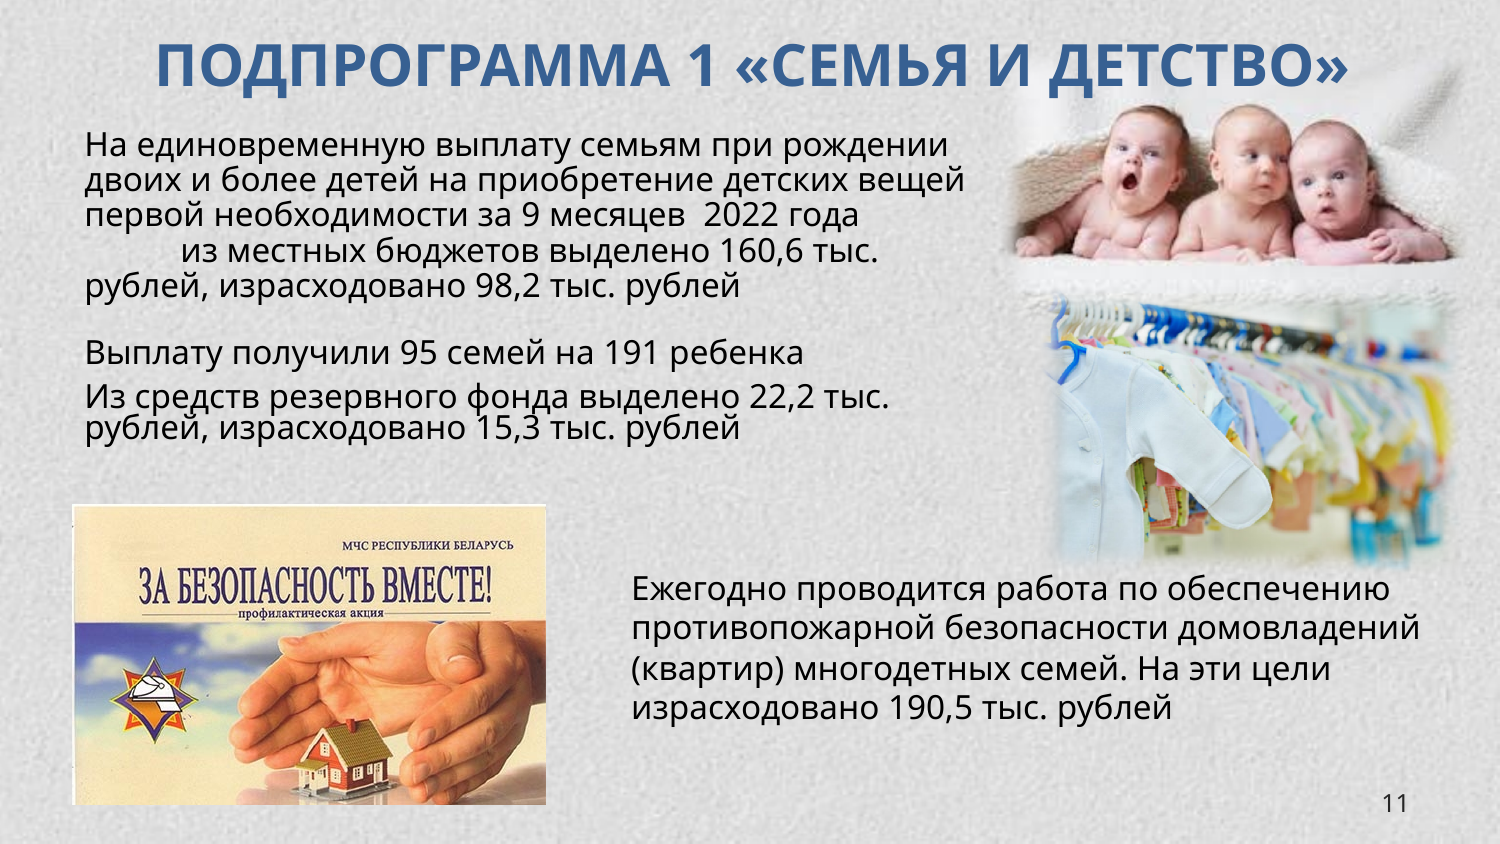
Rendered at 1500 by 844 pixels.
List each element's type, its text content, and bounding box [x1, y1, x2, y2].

text_box Ежегодно проводится работа по обеспечению противопожарной безопасности домовладений (квартир) многодетных семей. На эти цели израсходовано 190,5 тыс. рублей [620, 561, 1436, 732]
text_box На единовременную выплату семьям при рождении двоих и более детей на приобретение детских вещей первой необходимости за 9 месяцев 2022 года из местных бюджетов выделено 160,6 тыс. рублей, израсходовано 98,2 тыс. рублей Выплату получили 95 семей на 191 ребенка Из средств резервного фонда выделено 22,2 тыс. рублей, израсходовано 15,3 тыс. рублей [72, 121, 1010, 452]
slide_number 11 [1074, 782, 1425, 827]
picture [0, 0, 1500, 844]
text_box ПОДПРОГРАММА 1 «СЕМЬЯ И ДЕТСТВО» [2, 20, 1500, 91]
